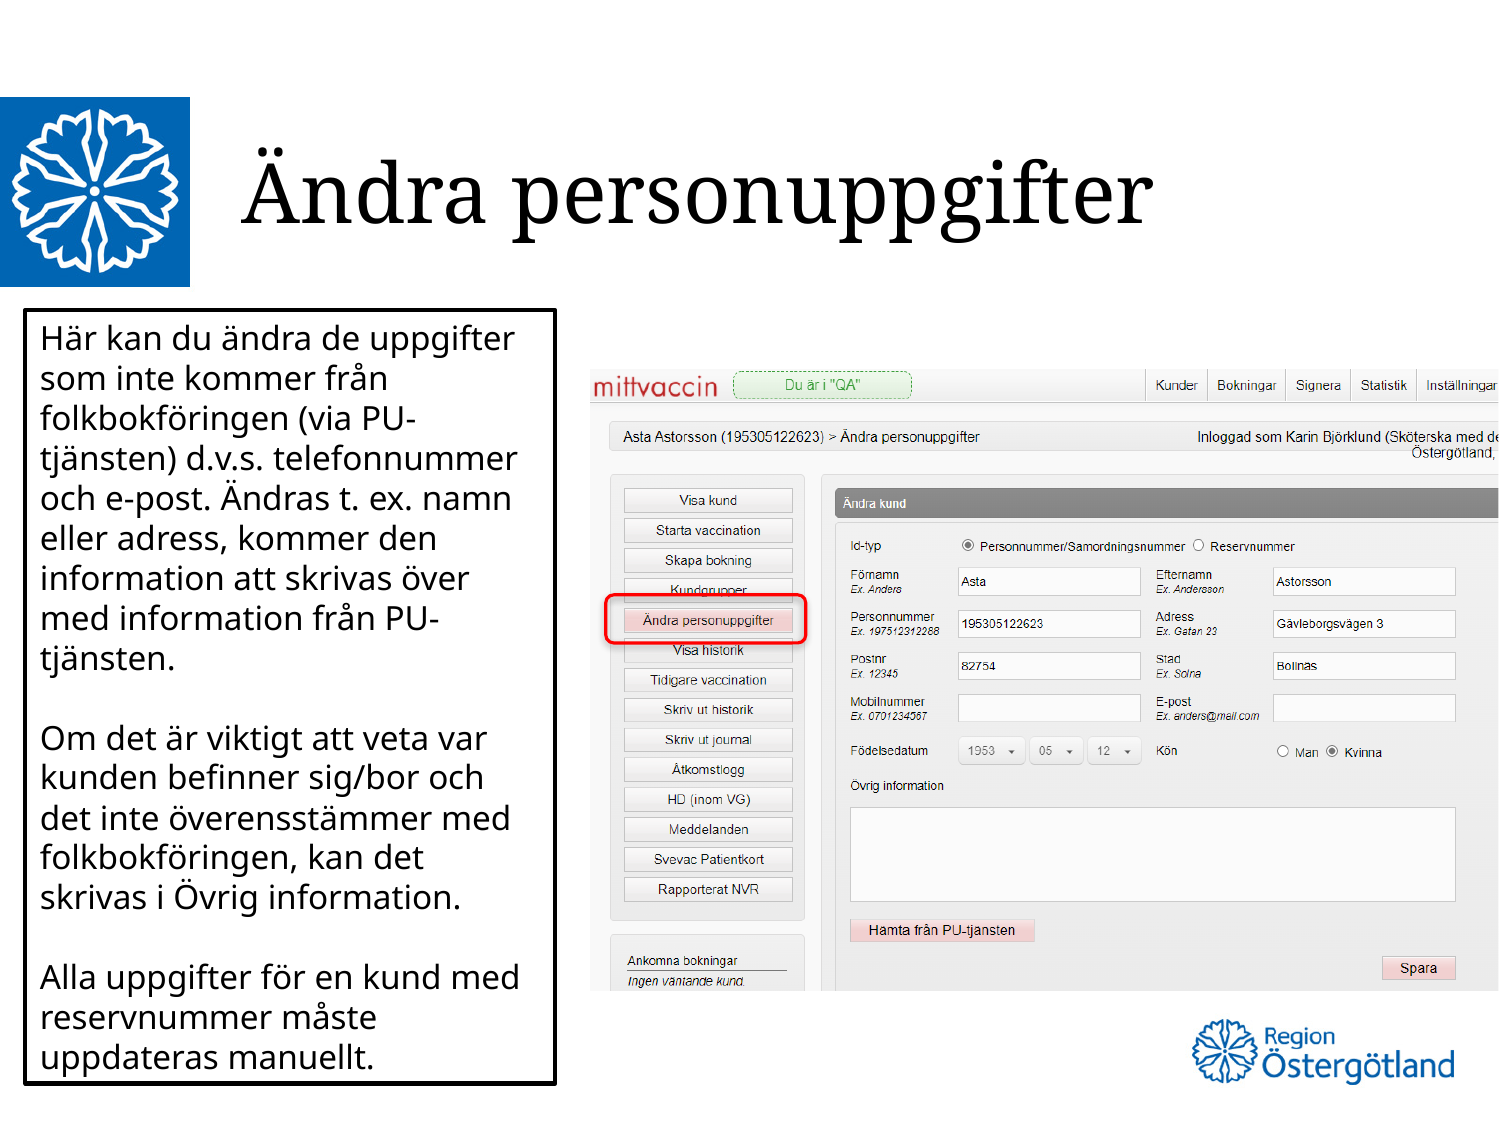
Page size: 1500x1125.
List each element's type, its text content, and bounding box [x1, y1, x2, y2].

title Ändra personuppgifter [226, 86, 1392, 294]
picture [0, 0, 1500, 1125]
text_box Här kan du ändra de uppgifter som inte kommer från folkbokföringen (via PU-tjänsten) d.v.s. telefonnummer och e-post. Ändras t. ex. namn eller adress, kommer den information att skrivas över med information från PU-tjänsten. Om det är viktigt att veta var kunden befinner sig/bor och det inte överensstämmer med folkbokföringen, kan det skrivas i Övrig information. Alla uppgifter för en kund med reservnummer måste uppdateras manuellt. [23, 308, 557, 1086]
slide_number 21 [25, 1086, 108, 1094]
